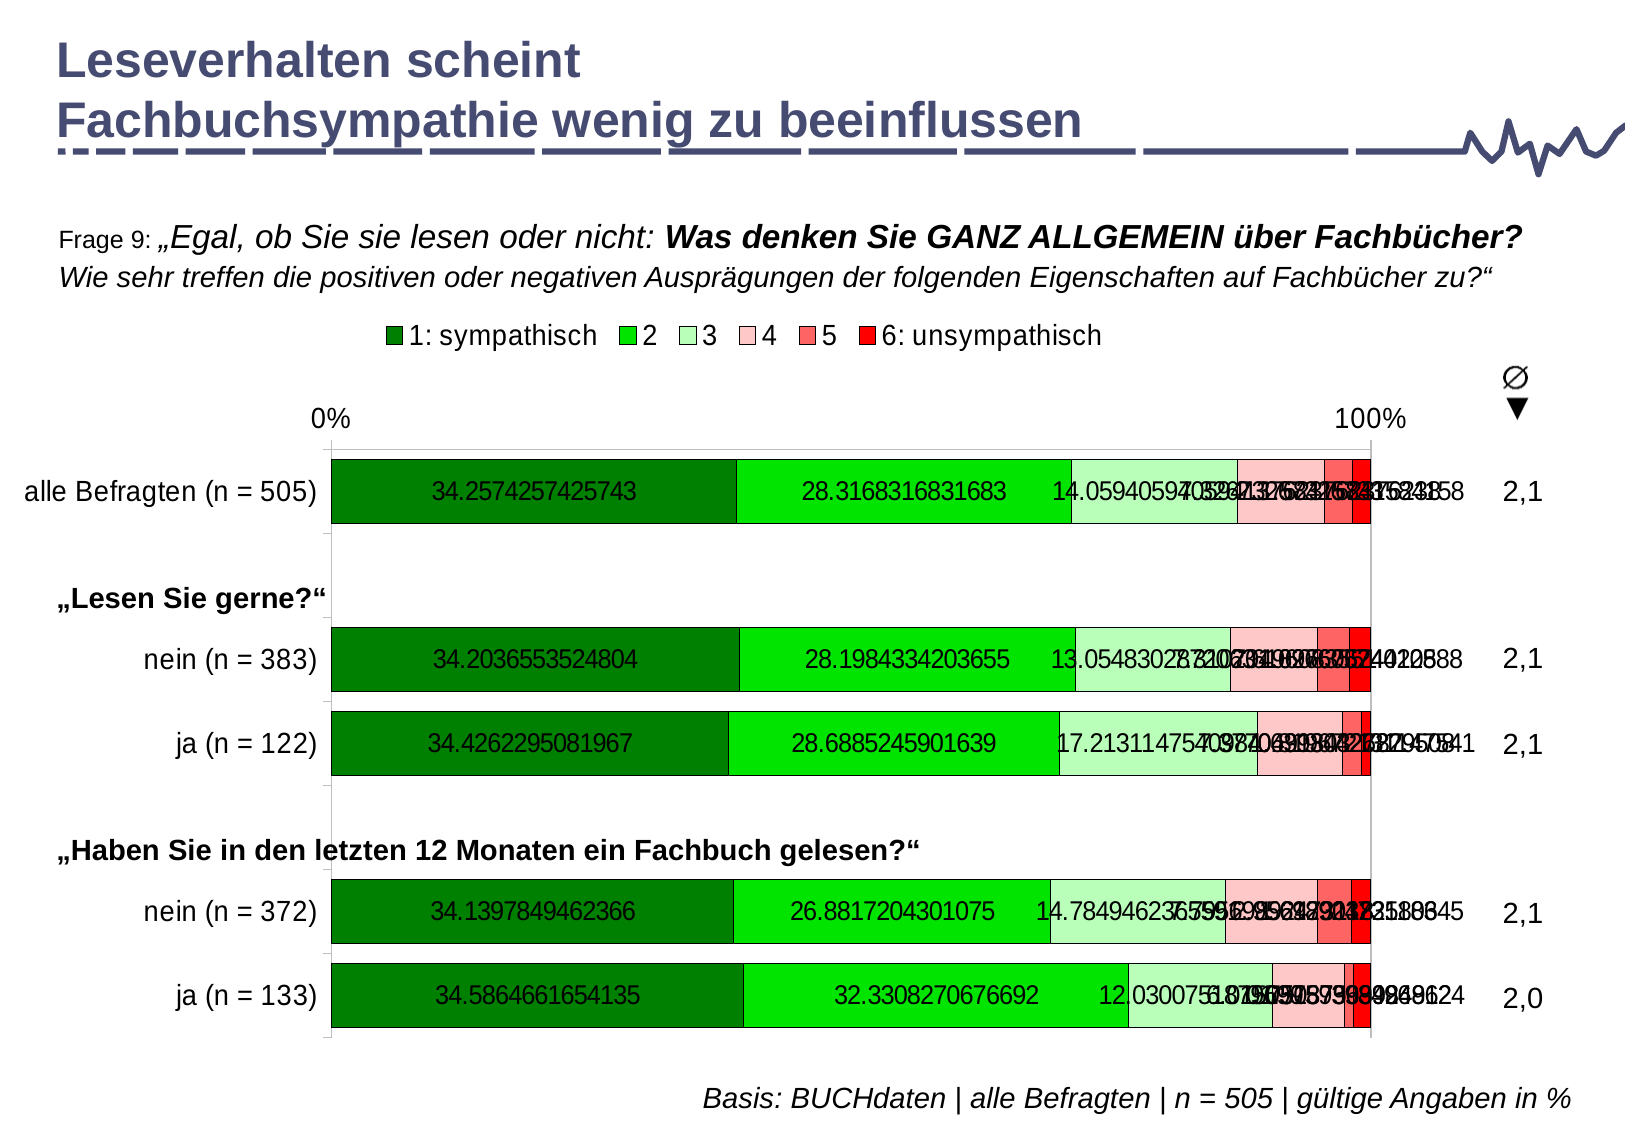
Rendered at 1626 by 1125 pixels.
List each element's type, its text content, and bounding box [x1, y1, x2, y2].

text_box Basis: BUCHdaten | alle Befragten | n = 505 | gültige Angaben in % [107, 1067, 1583, 1124]
text_box Frage 9: „Egal, ob Sie sie lesen oder nicht: Was denken Sie GANZ ALLGEMEIN über Fachbücher? Wie sehr treffen die positiven oder negativen Ausprägungen der folgenden Eigenschaften auf Fachbücher zu?“ [53, 199, 1529, 306]
picture [1479, 345, 1556, 438]
text_box 2,0 [1502, 965, 1578, 1028]
text_box 2,1 [1502, 880, 1578, 943]
chart [23, 214, 1487, 1054]
text_box 2,1 [1502, 458, 1578, 521]
text_box 2,1 [1502, 711, 1578, 774]
text_box 2,1 [1502, 626, 1578, 689]
text_box Leseverhalten scheint Fachbuchsympathie wenig zu beeinflussen [41, 20, 1460, 156]
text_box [57, 121, 1625, 175]
